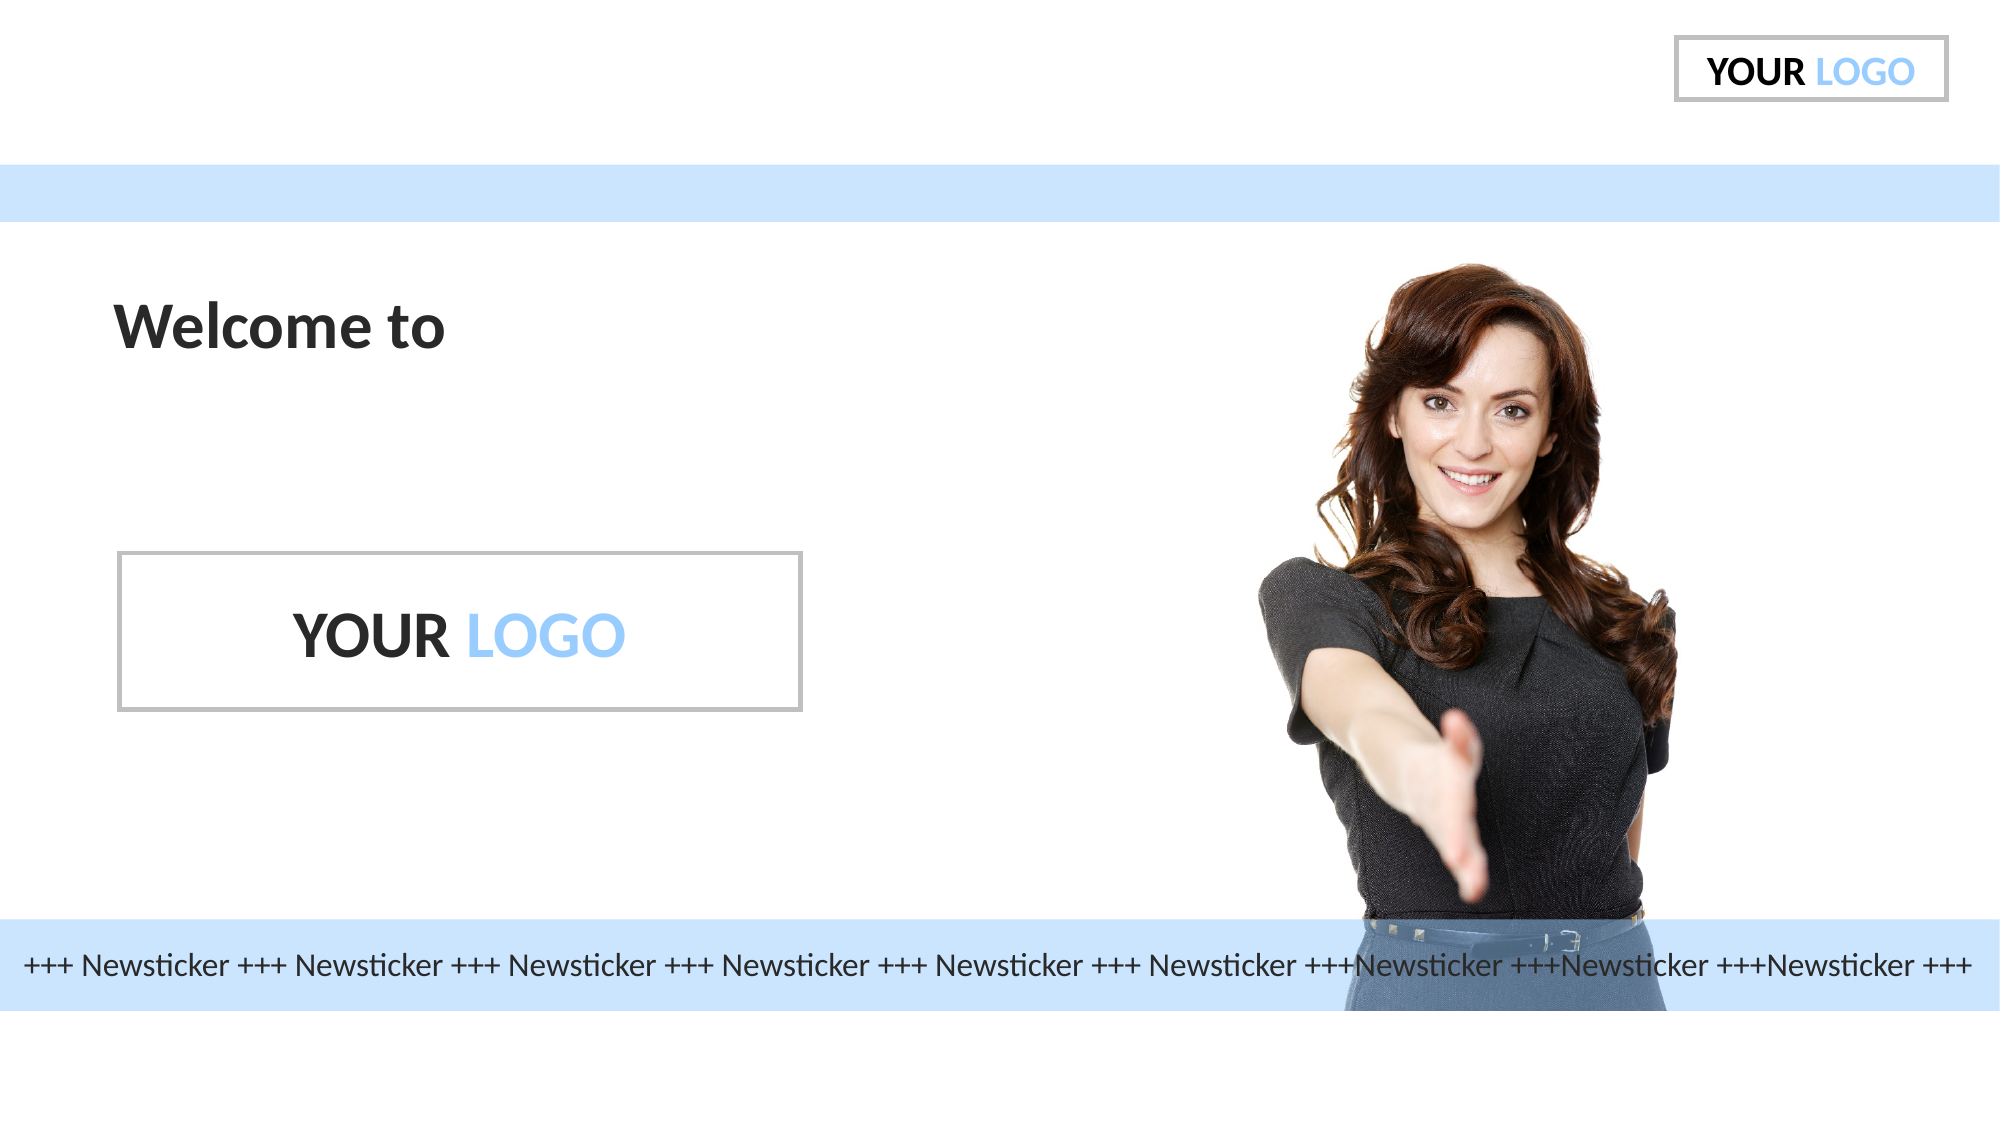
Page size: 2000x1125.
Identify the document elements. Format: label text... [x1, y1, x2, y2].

text_box YOUR LOGO [119, 553, 801, 710]
text_box +++ Newsticker +++ Newsticker +++ Newsticker +++ Newsticker +++ Newsticker +++ Newsticker +++Newsticker +++Newsticker +++Newsticker +++ [0, 919, 1185, 1011]
text_box Welcome to [96, 273, 851, 371]
picture [1190, 221, 1723, 1012]
text_box +++ Newsticker +++ Newsticker +++ Newsticker +++ Newsticker +++ Newsticker +++ Newsticker +++Newsticker +++Newsticker +++Newsticker +++ [1726, 919, 2000, 1011]
text_box [0, 164, 2000, 222]
text_box YOUR LOGO [1676, 37, 1947, 100]
